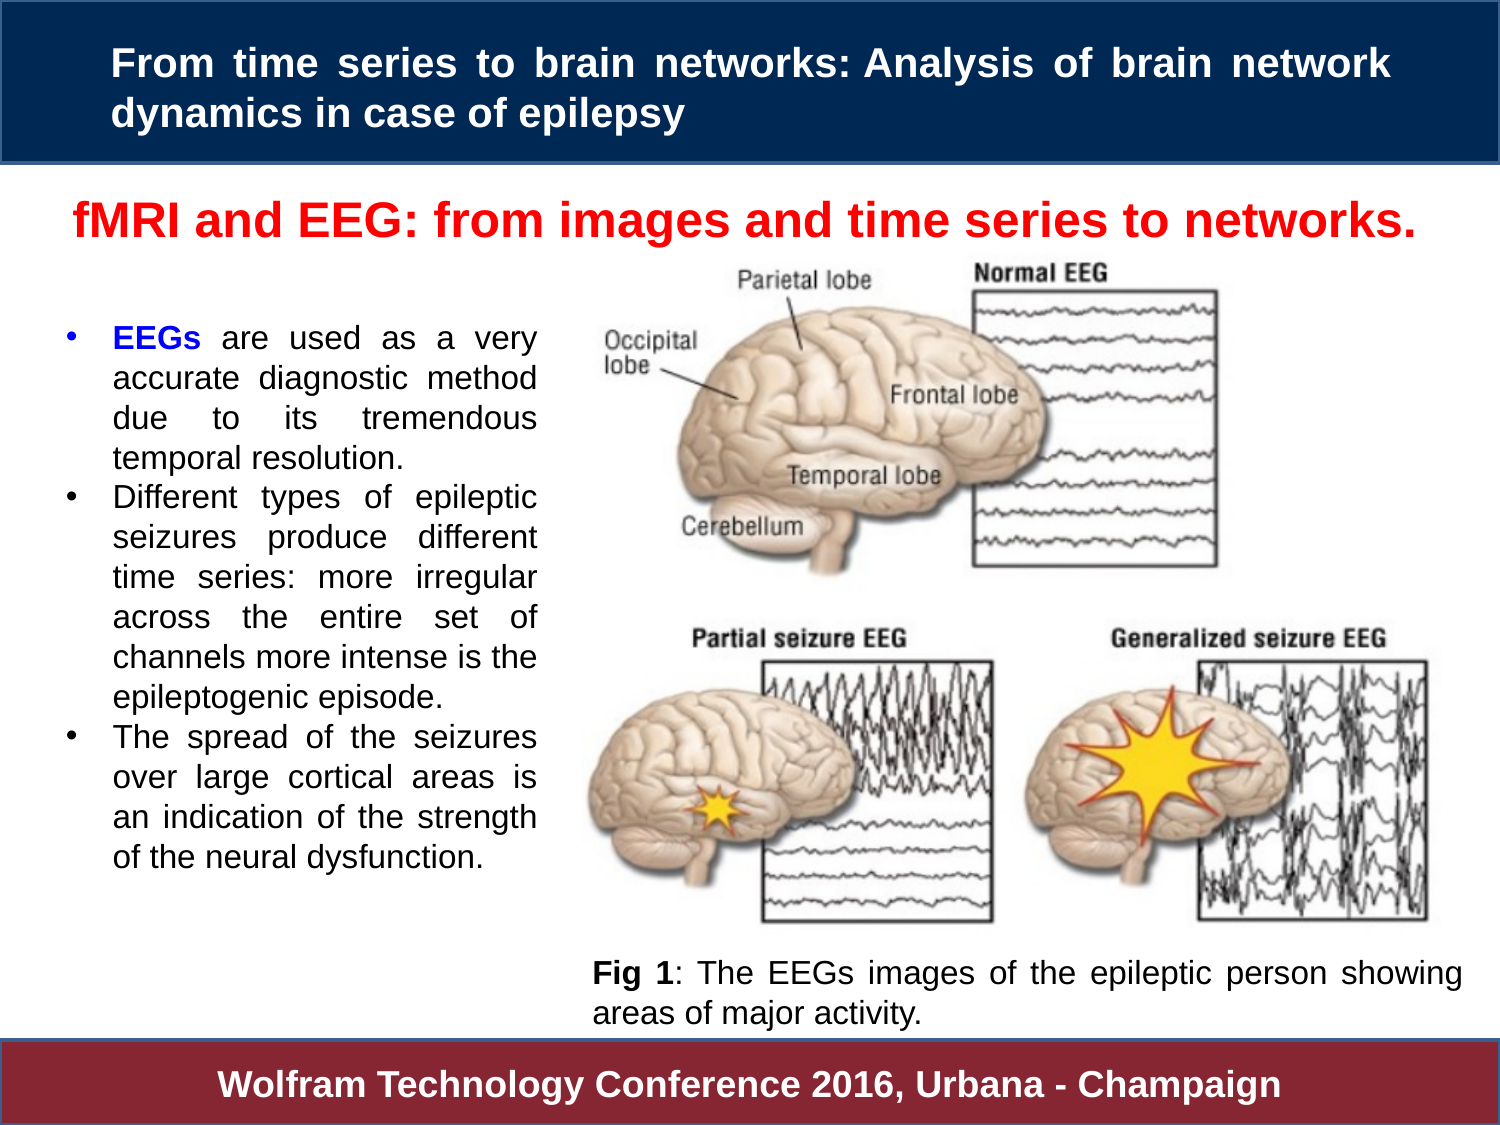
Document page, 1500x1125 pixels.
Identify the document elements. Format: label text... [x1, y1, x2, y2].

text_box [0, 0, 1500, 165]
text_box EEGs are used as a very accurate diagnostic method due to its tremendous temporal resolution. Different types of epileptic seizures produce different time series: more irregular across the entire set of channels more intense is the epileptogenic episode. The spread of the seizures over large cortical areas is an indication of the strength of the neural dysfunction. [51, 308, 530, 883]
text_box Fig 1: The EEGs images of the epileptic person showing areas of major activity. [577, 991, 1480, 1039]
text_box Wolfram Technology Conference 2016, Urbana - Champaign [0, 1038, 1500, 1125]
text_box From time series to brain networks: Analysis of brain network dynamics in case of epilepsy [95, 28, 1407, 143]
picture [535, 238, 1480, 984]
text_box fMRI and EEG: from images and time series to networks. [51, 179, 1440, 255]
